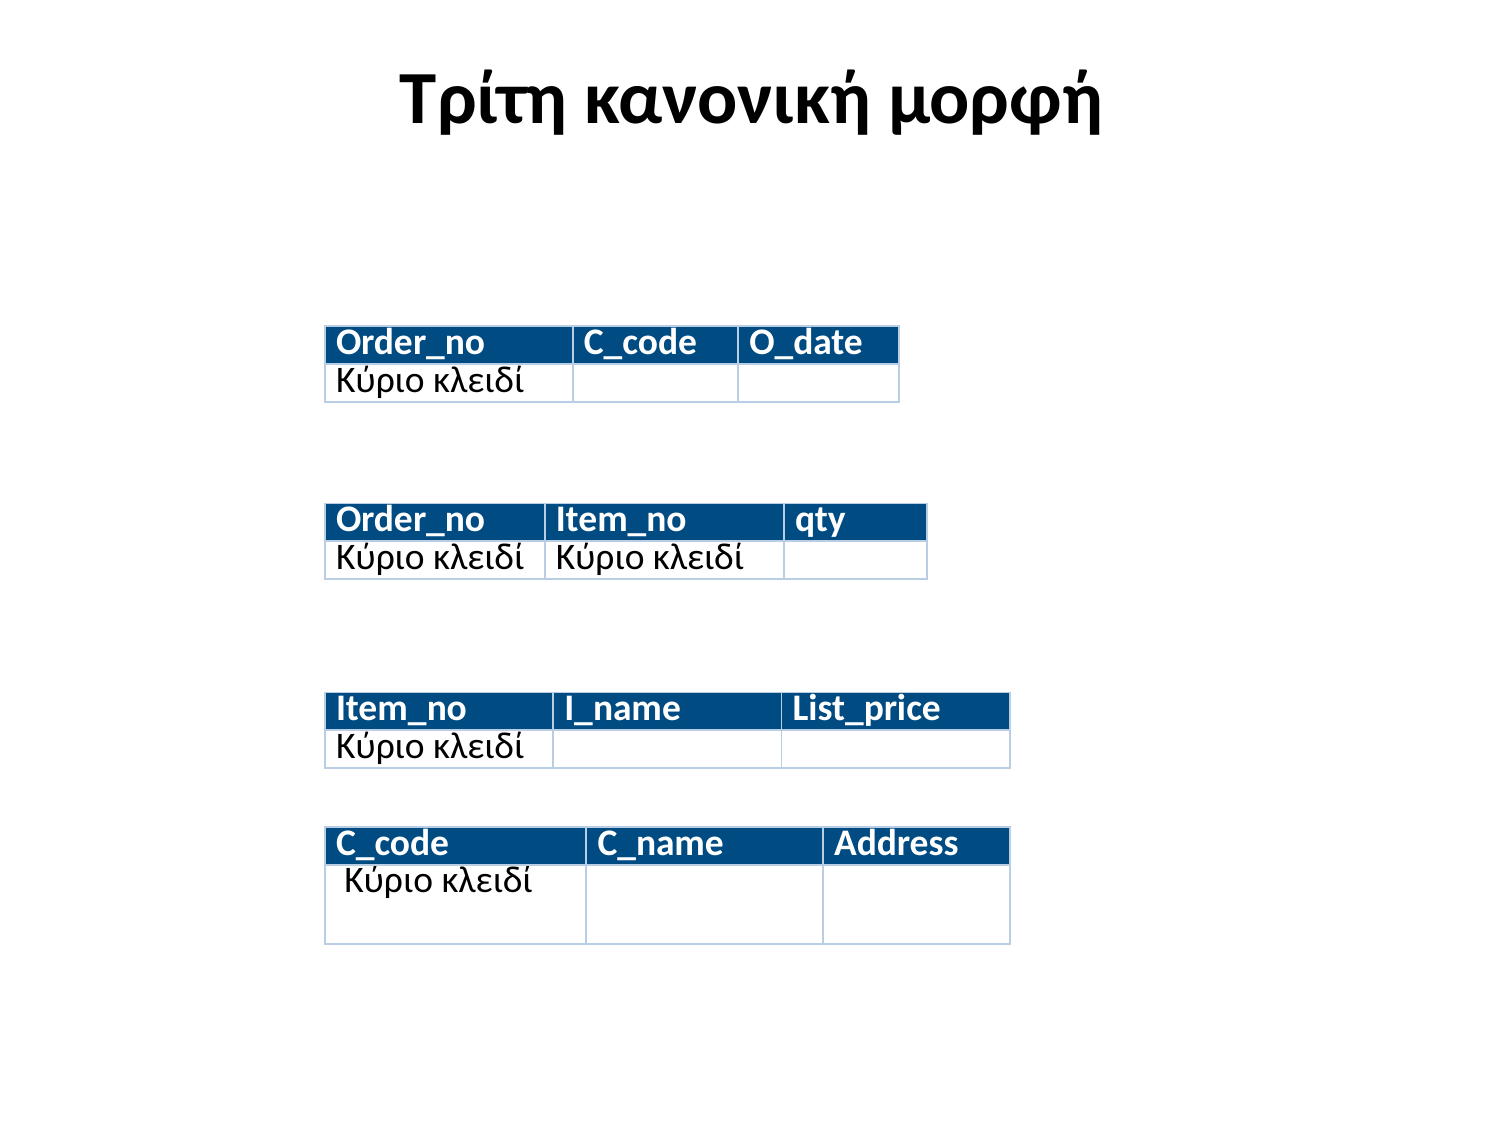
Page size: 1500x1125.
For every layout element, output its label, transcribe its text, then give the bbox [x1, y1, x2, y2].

table_cell Κύριο κλειδί [326, 731, 552, 767]
table_cell [785, 542, 926, 578]
table_cell Κύριο κλειδί [326, 542, 544, 578]
table_header C_name [587, 828, 822, 864]
table_header Address [824, 828, 1009, 864]
table_header C_code [574, 327, 737, 363]
table_cell [739, 365, 898, 401]
table_header List_price [782, 693, 1009, 729]
table_cell [574, 365, 737, 401]
table_header Item_no [546, 504, 783, 540]
table_cell [782, 731, 1009, 767]
table_cell [824, 866, 1009, 943]
table_cell [554, 731, 781, 767]
table_header Item_no [326, 693, 552, 729]
title Τρίτη κανονική μορφή [76, 19, 1427, 169]
table_cell [587, 866, 822, 943]
table_header C_code [326, 828, 585, 864]
table_cell Κύριο κλειδί [326, 866, 585, 943]
table_header qty [785, 504, 926, 540]
table_cell Κύριο κλειδί [546, 542, 783, 578]
table_header I_name [554, 693, 781, 729]
table_header Order_no [326, 504, 544, 540]
table_header O_date [739, 327, 898, 363]
table_cell Κύριο κλειδί [326, 365, 572, 401]
table_header Order_no [326, 327, 572, 363]
